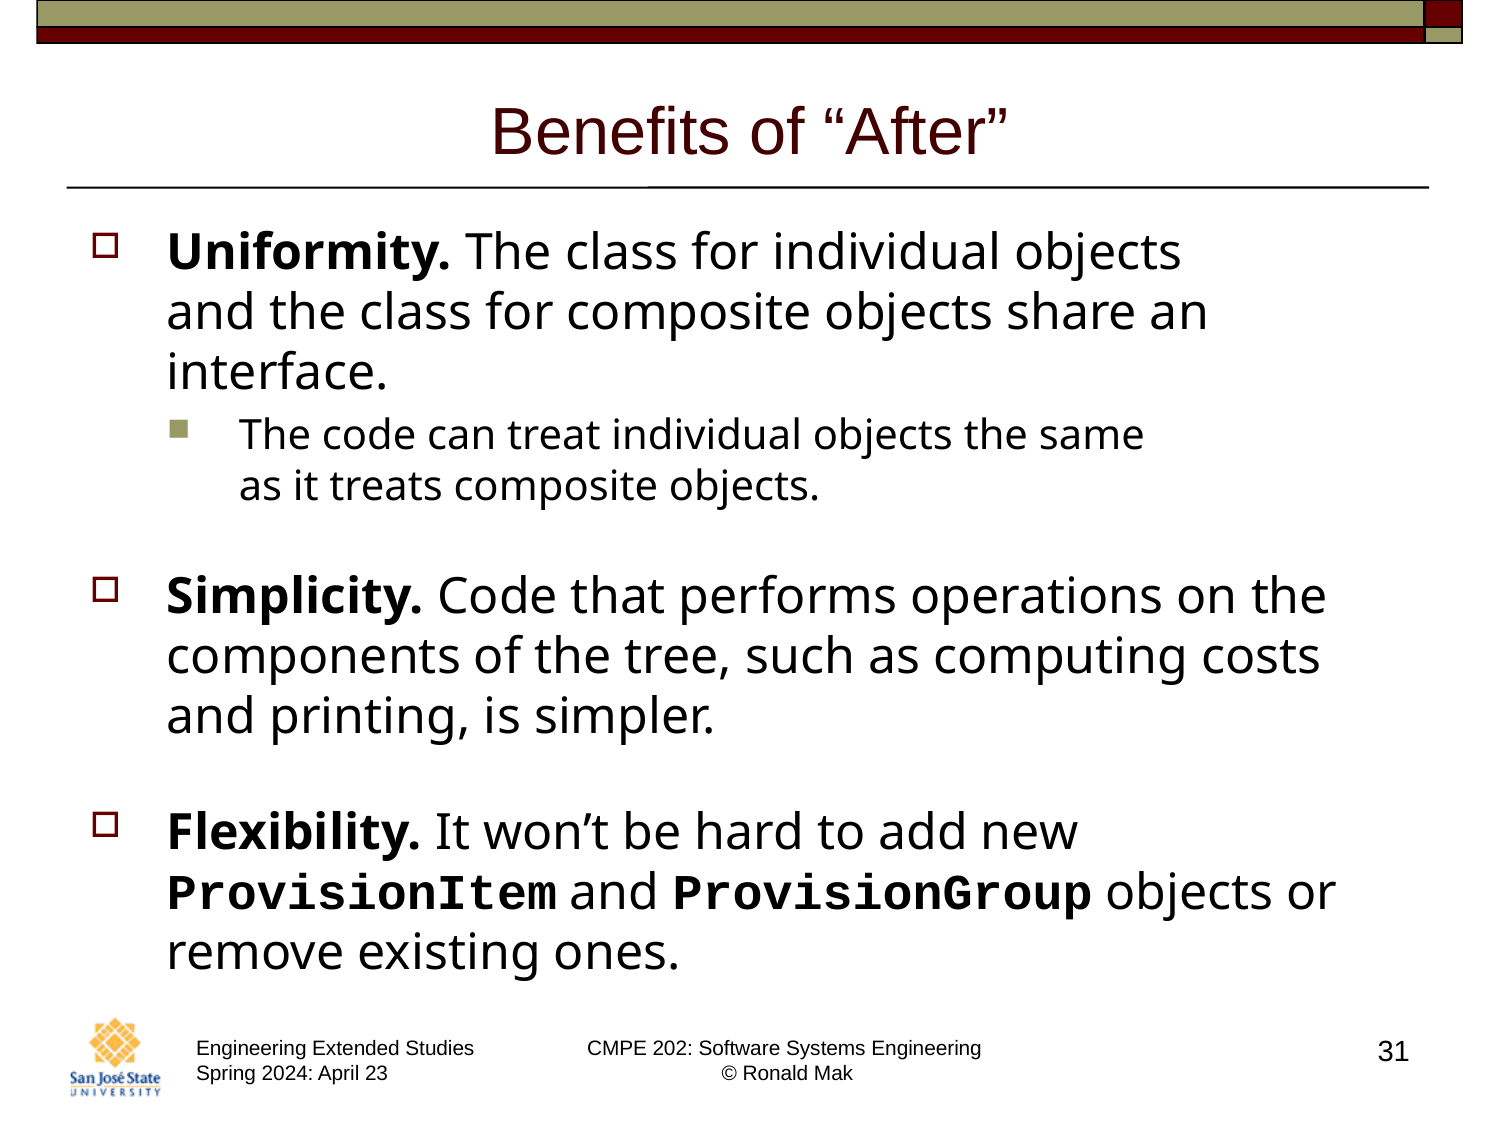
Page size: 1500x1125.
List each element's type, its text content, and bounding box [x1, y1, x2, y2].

slide_number 31 [1305, 1025, 1425, 1100]
title Benefits of “After” [75, 67, 1425, 175]
list Uniformity. The class for individual objects and the class for composite objects share an interface. The code can treat individual objects the same as it treats composite objects. Simplicity. Code that performs operations on the components of the tree, such as computing costs and printing, is simpler. Flexibility. It won’t be hard to add new ProvisionItem and ProvisionGroup objects or remove existing ones. [75, 212, 1425, 1006]
picture [60, 1012, 166, 1112]
